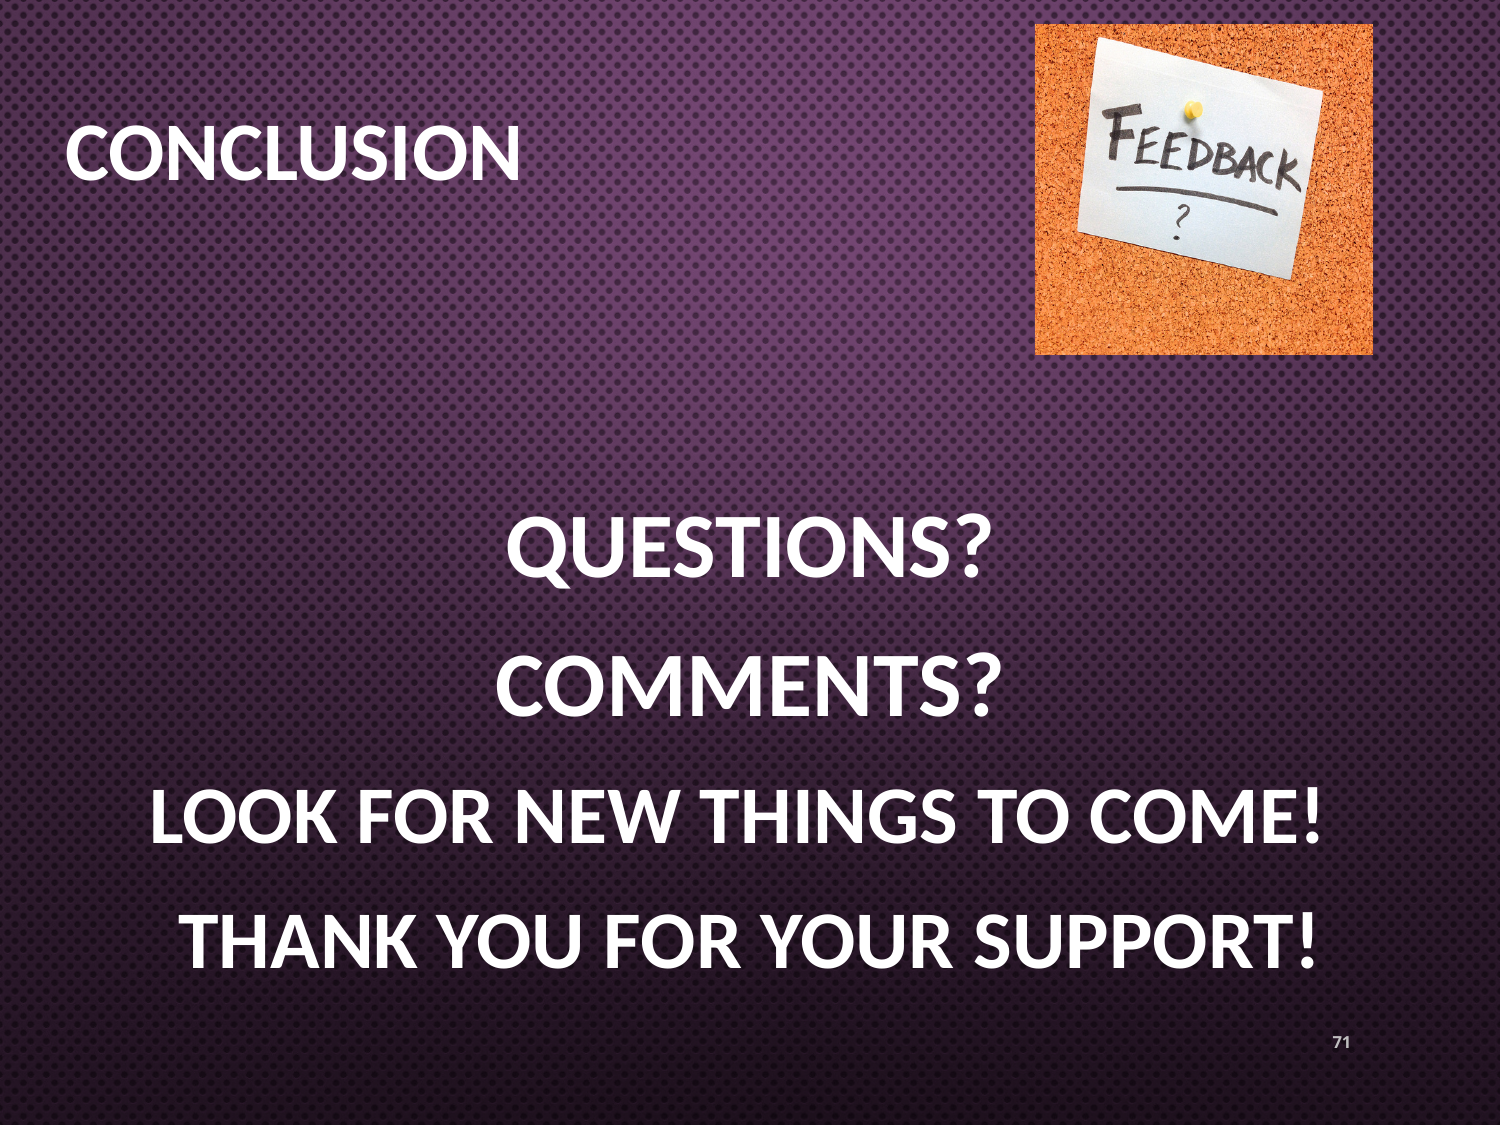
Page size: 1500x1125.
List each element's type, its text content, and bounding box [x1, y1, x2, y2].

slide_number 71 [1298, 1013, 1367, 1074]
picture [1035, 24, 1374, 355]
list Questions? Comments? Look for new things to come! Thank you for your support! [134, 338, 1367, 1001]
title Conclusion [50, 39, 1035, 255]
